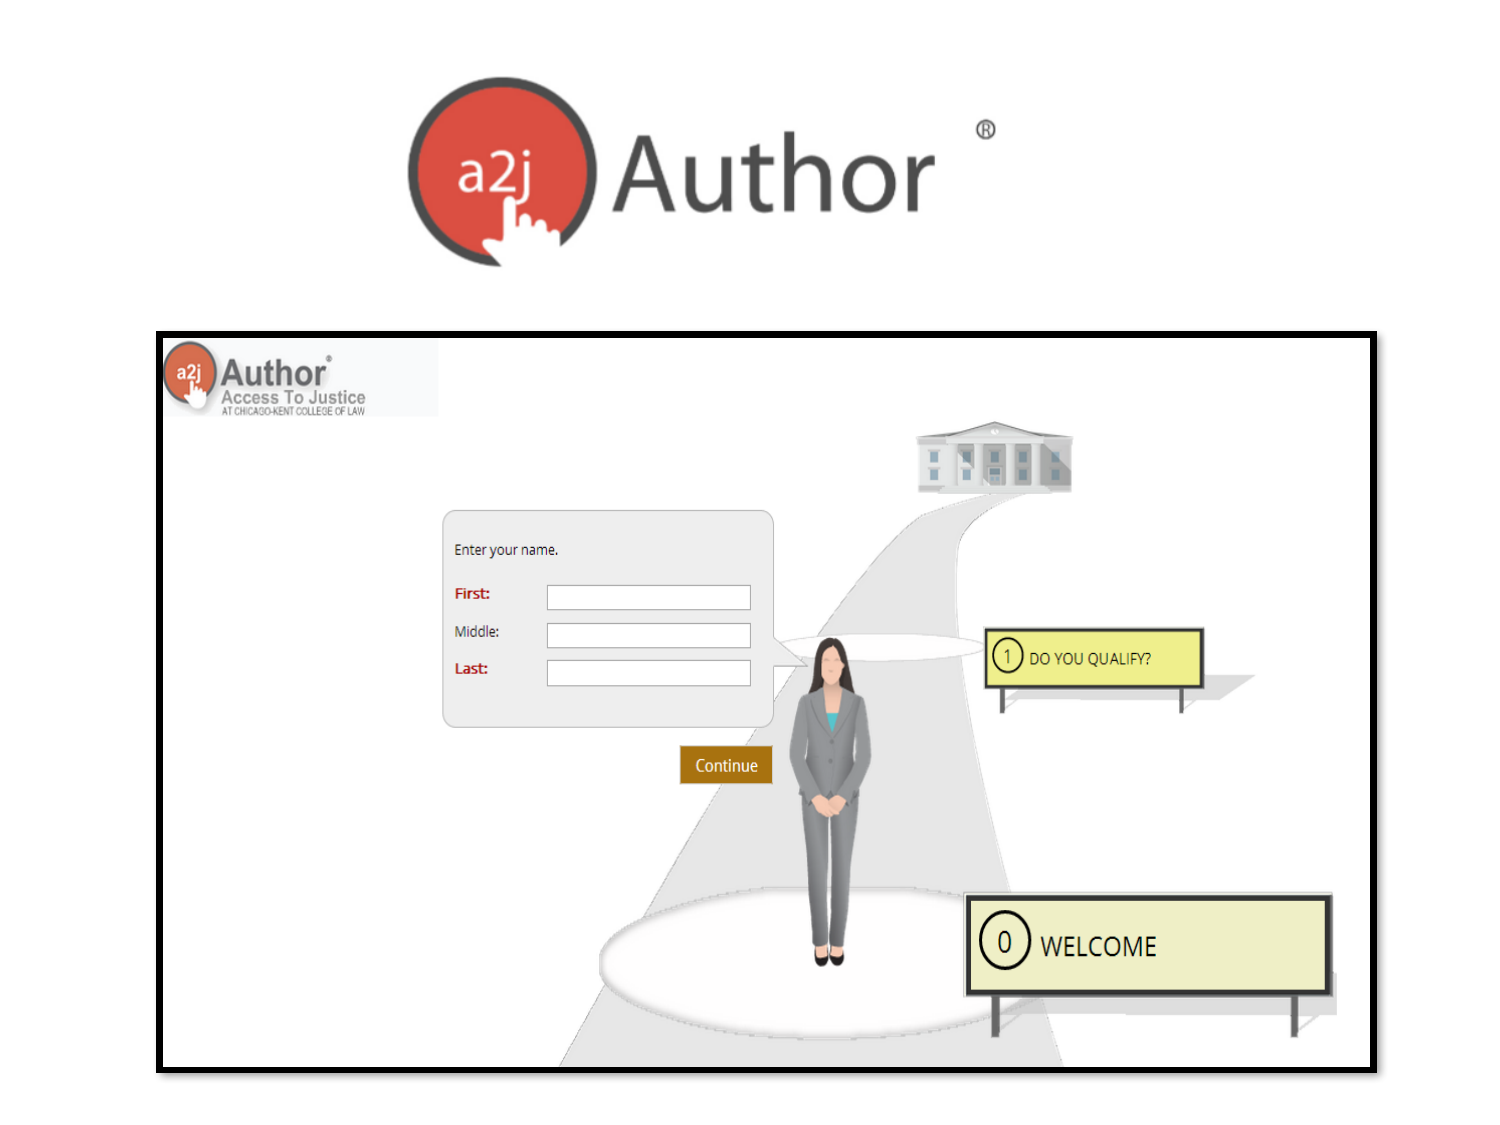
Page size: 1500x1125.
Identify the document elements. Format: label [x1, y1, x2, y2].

picture [162, 337, 1371, 1067]
picture [399, 62, 1014, 287]
